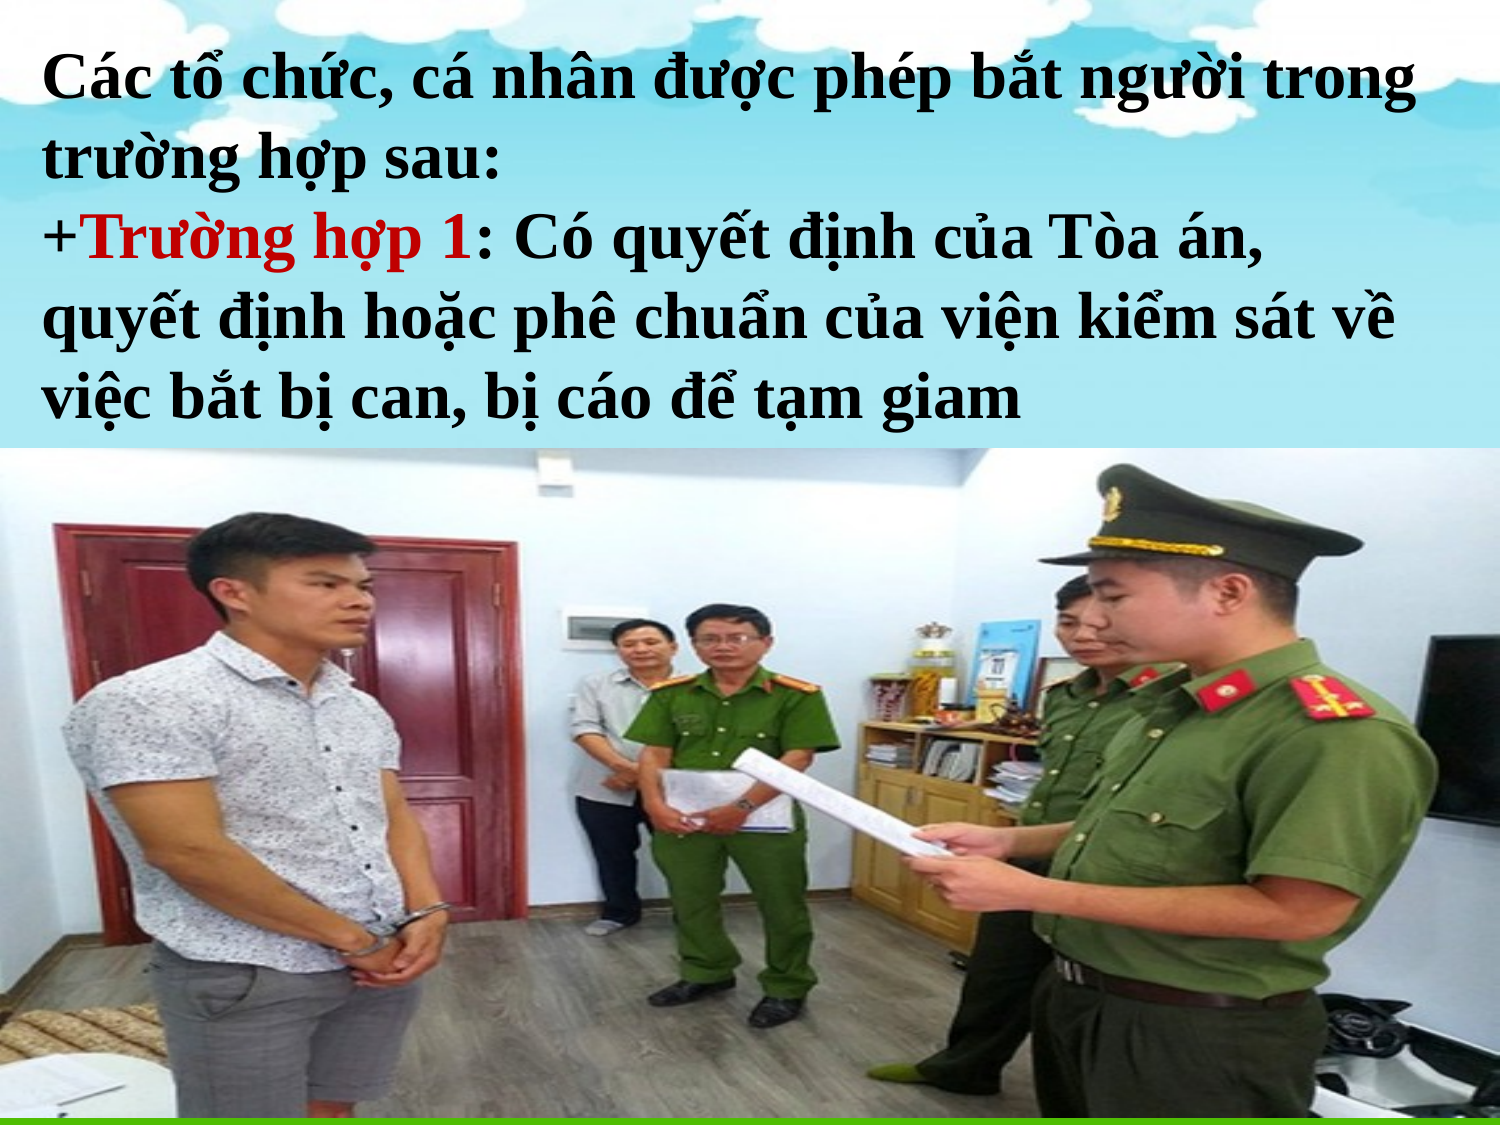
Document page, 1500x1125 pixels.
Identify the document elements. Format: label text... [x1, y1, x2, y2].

picture [0, 0, 1500, 1125]
text_box Các tổ chức, cá nhân được phép bắt người trong trường hợp sau: +Trường hợp 1: Có quyết định của Tòa án, quyết định hoặc phê chuẩn của viện kiểm sát về việc bắt bị can, bị cáo để tạm giam [26, 24, 1440, 447]
